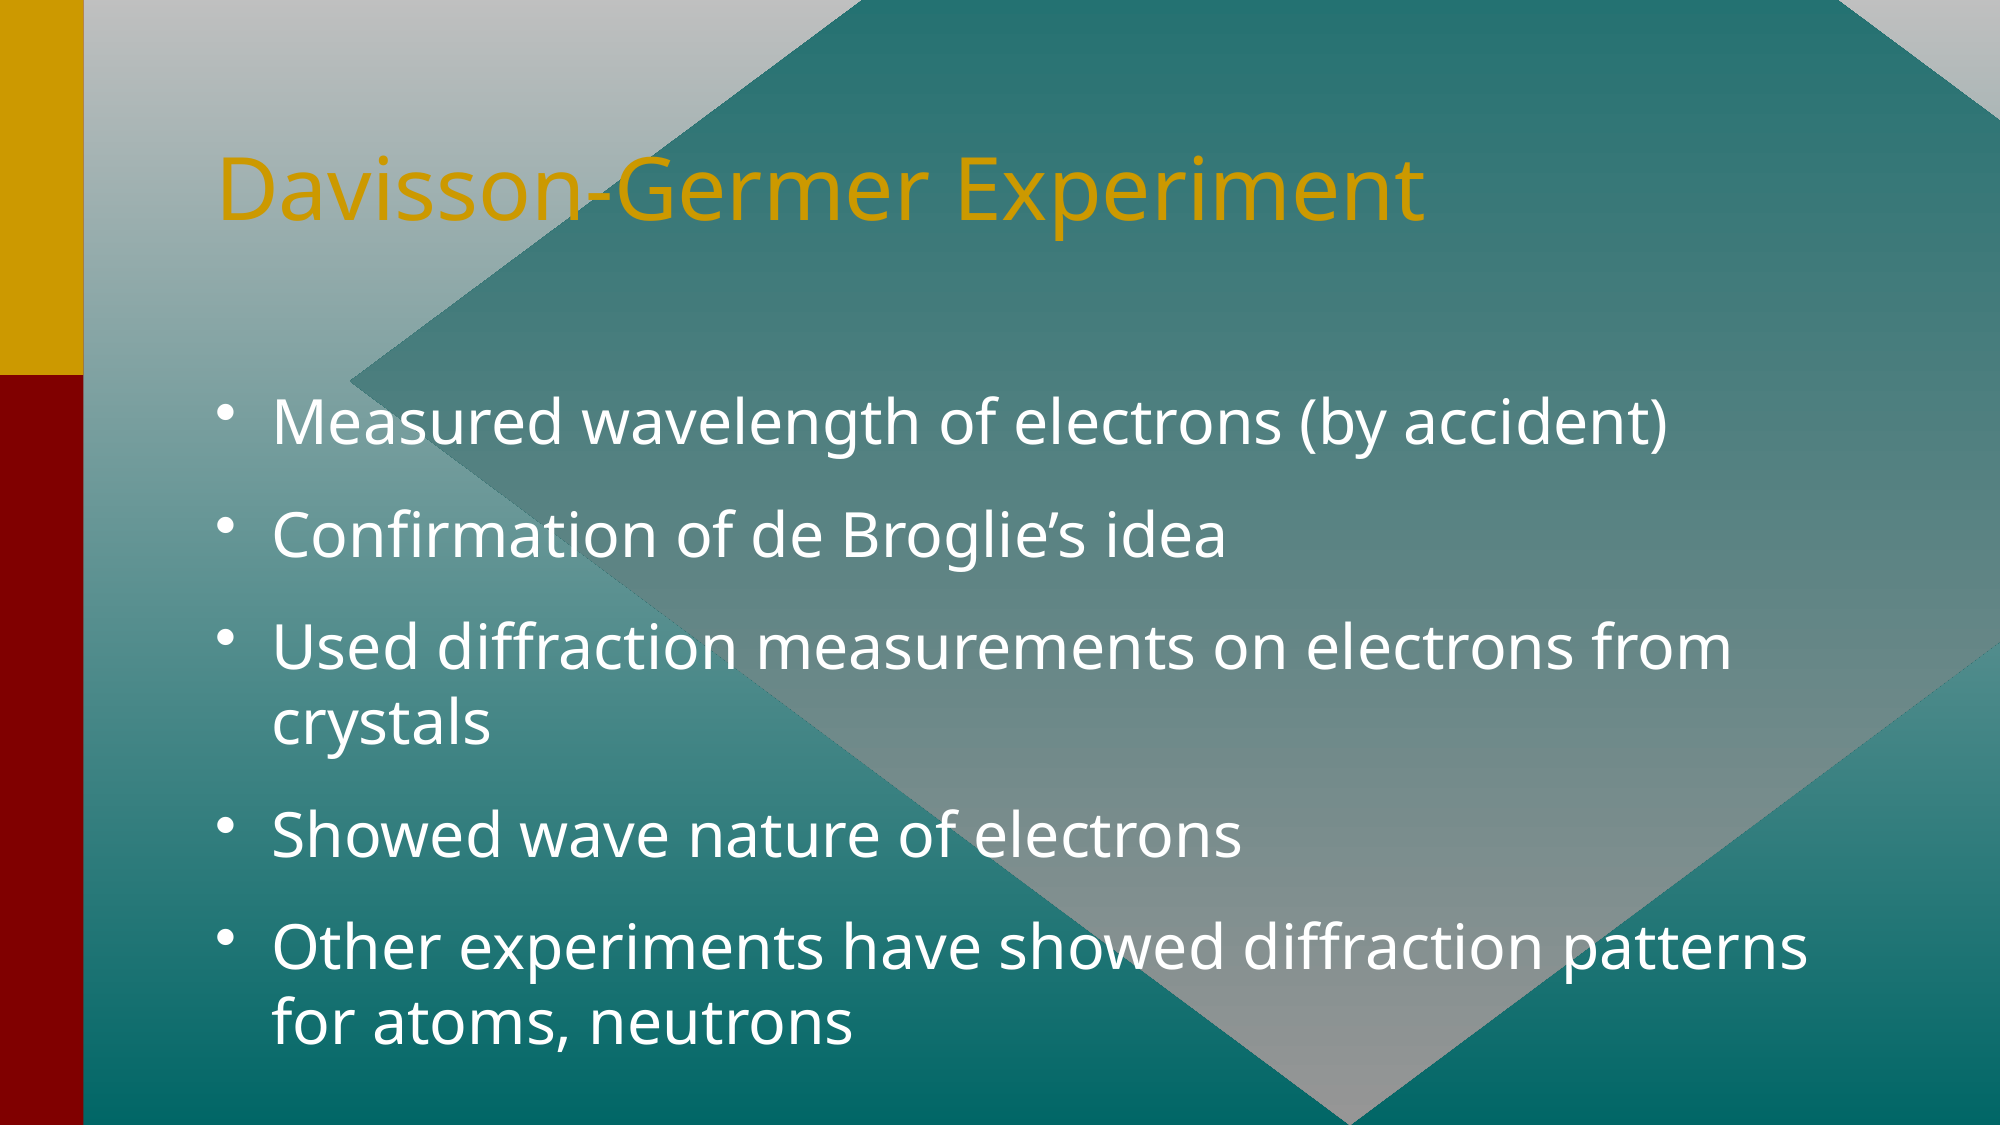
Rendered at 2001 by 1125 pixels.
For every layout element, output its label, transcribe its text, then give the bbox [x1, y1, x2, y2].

list Measured wavelength of electrons (by accident) Confirmation of de Broglie’s idea Used diffraction measurements on electrons from crystals Showed wave nature of electrons Other experiments have showed diffraction patterns for atoms, neutrons [200, 375, 1850, 975]
title Davisson-Germer Experiment [200, 99, 1800, 288]
